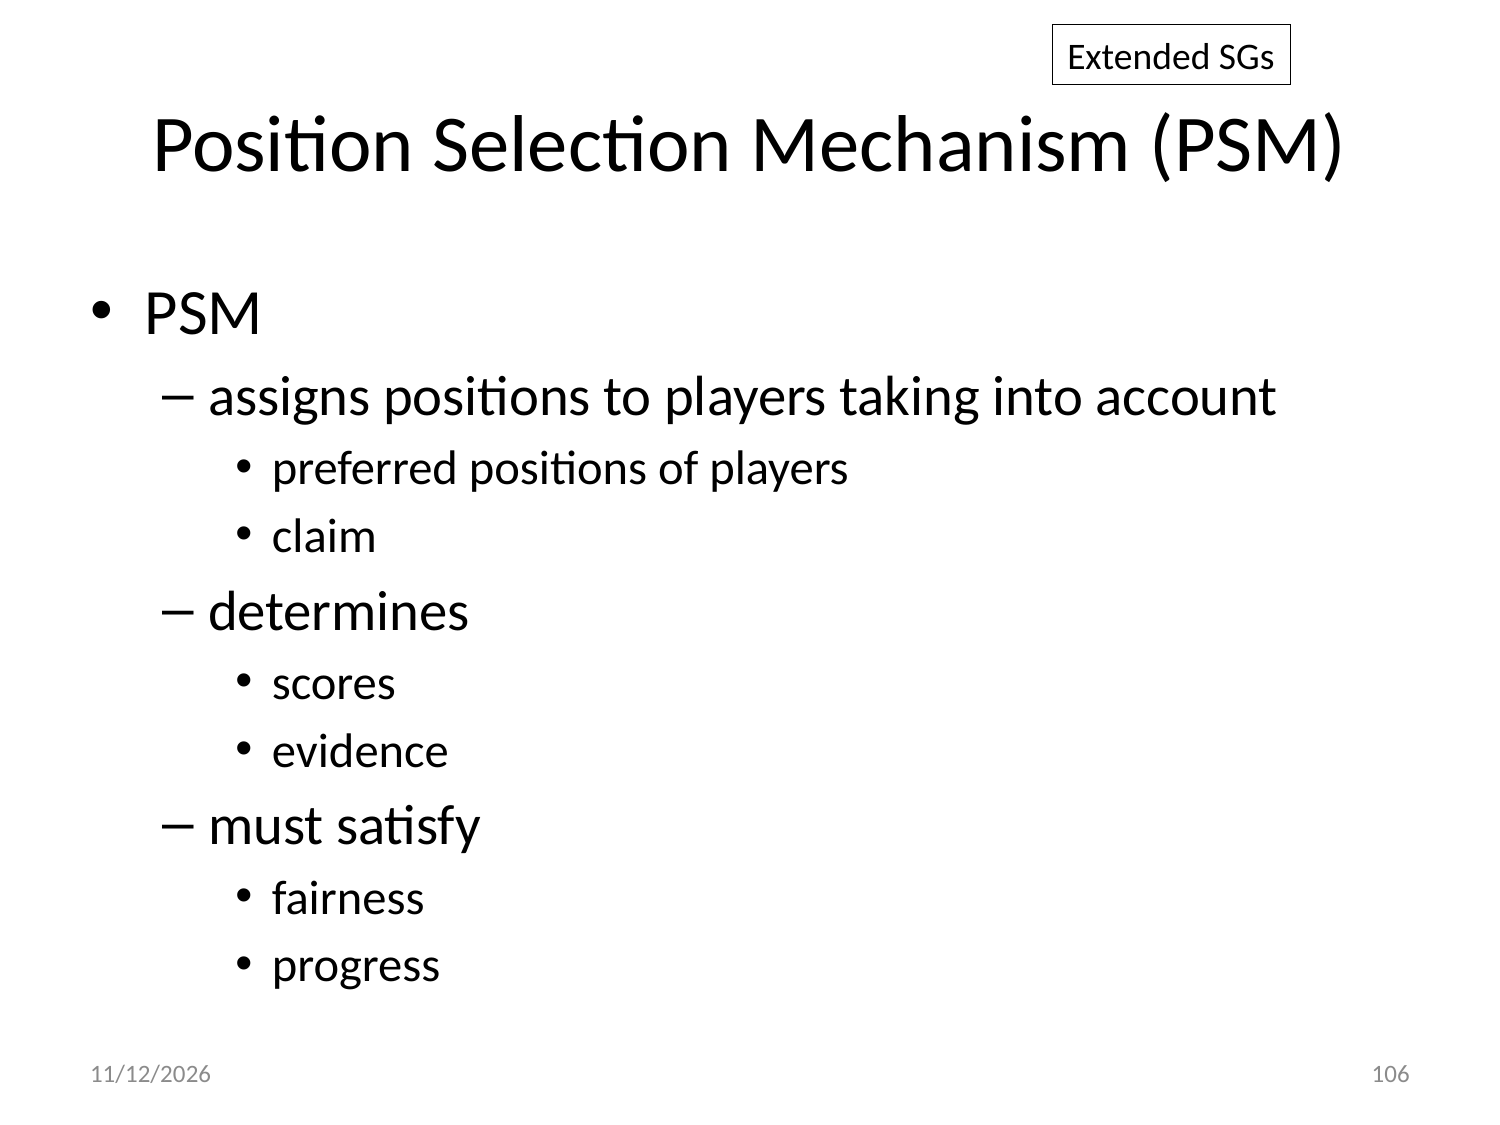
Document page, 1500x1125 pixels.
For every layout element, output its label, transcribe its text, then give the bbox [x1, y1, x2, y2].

list PSM assigns positions to players taking into account preferred positions of players claim determines scores evidence must satisfy fairness progress [75, 262, 1425, 1005]
slide_number 106 [1074, 1042, 1425, 1103]
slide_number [75, 1042, 425, 1103]
text_box Extended SGs [1052, 24, 1291, 85]
title Position Selection Mechanism (PSM) [75, 45, 1425, 233]
